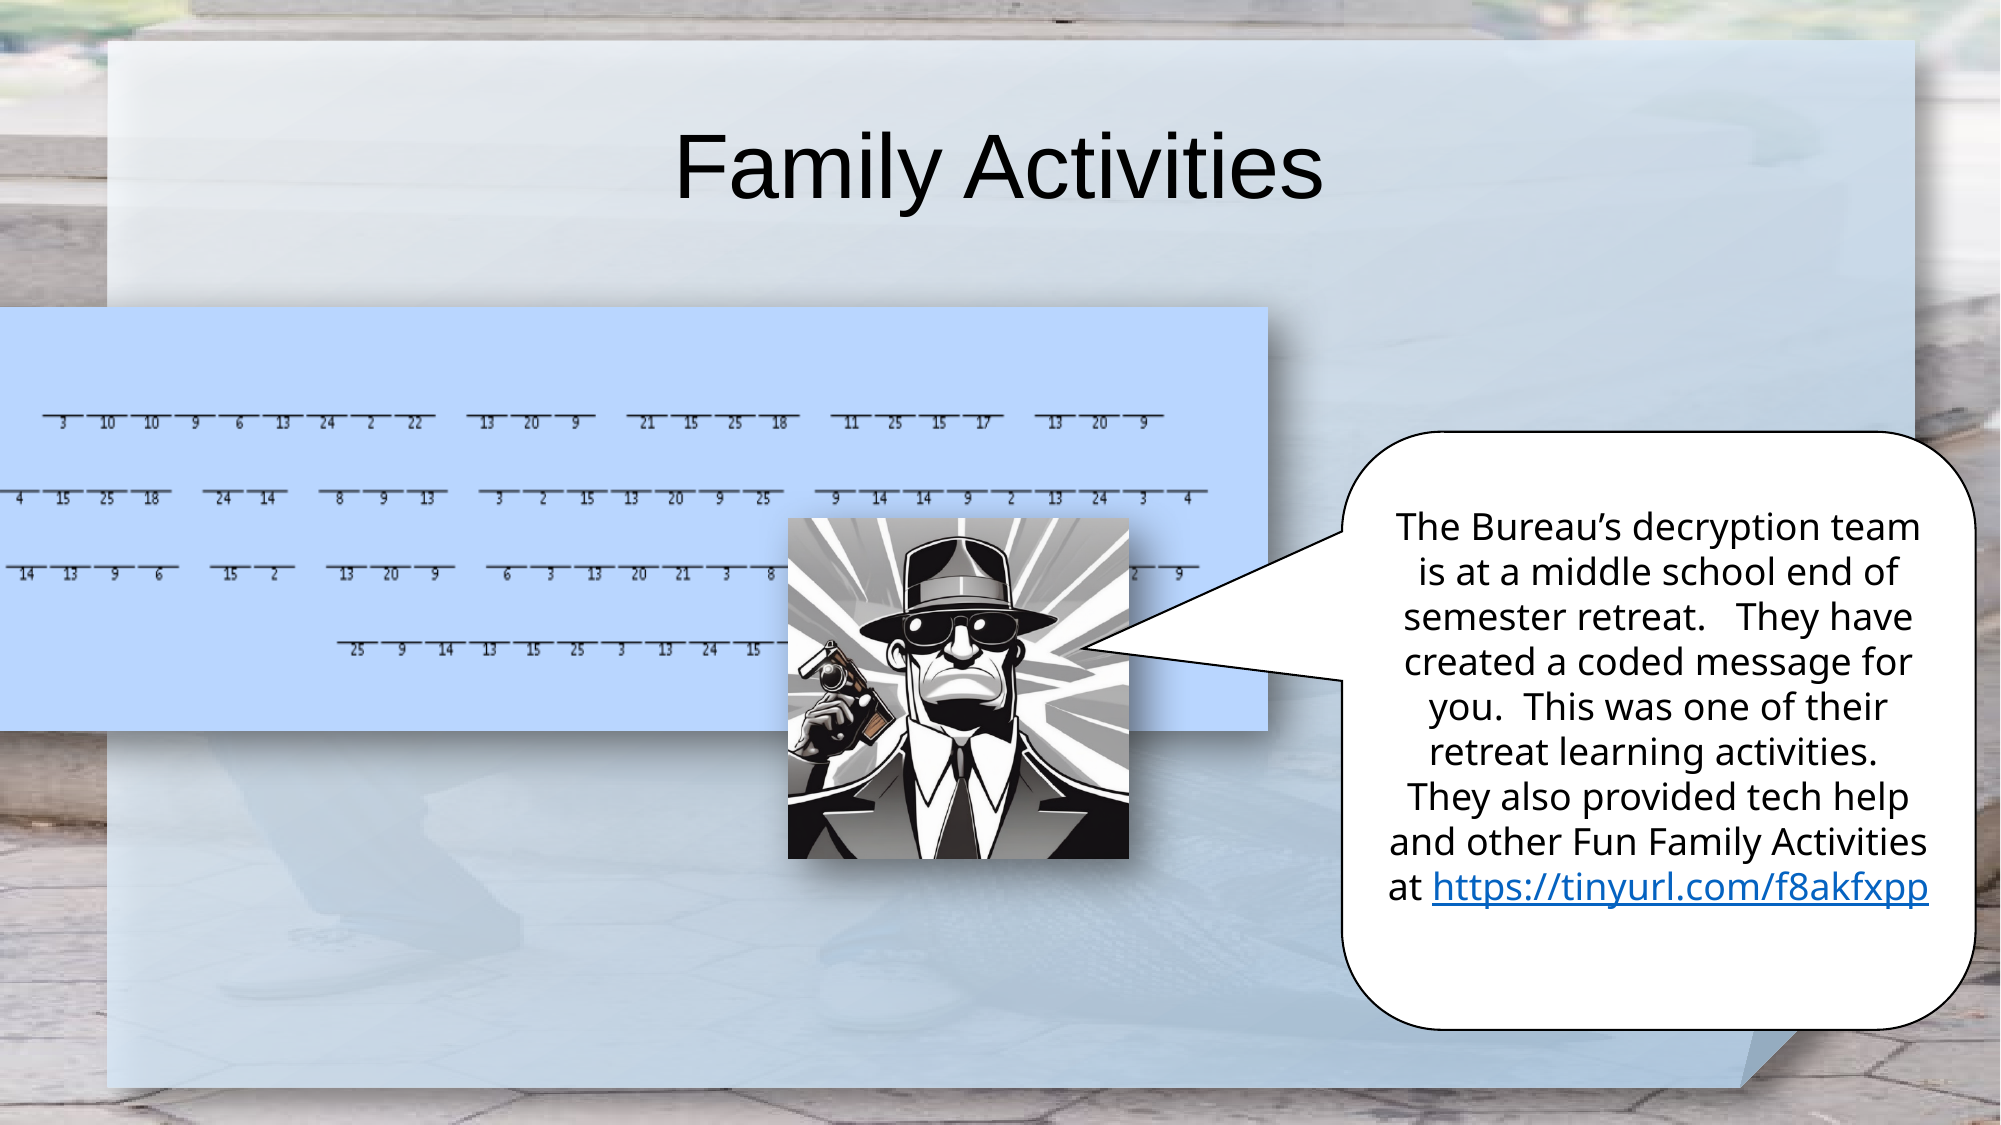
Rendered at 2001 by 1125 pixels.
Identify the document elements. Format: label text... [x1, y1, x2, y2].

text_box The Bureau’s decryption team is at a middle school end of semester retreat. They have created a coded message for you. This was one of their retreat learning activities. They also provided tech help and other Fun Family Activities at https://tinyurl.com/f8akfxpp [1268, 430, 1977, 1031]
picture [0, 0, 2001, 1125]
title Family Activities [137, 59, 1863, 278]
